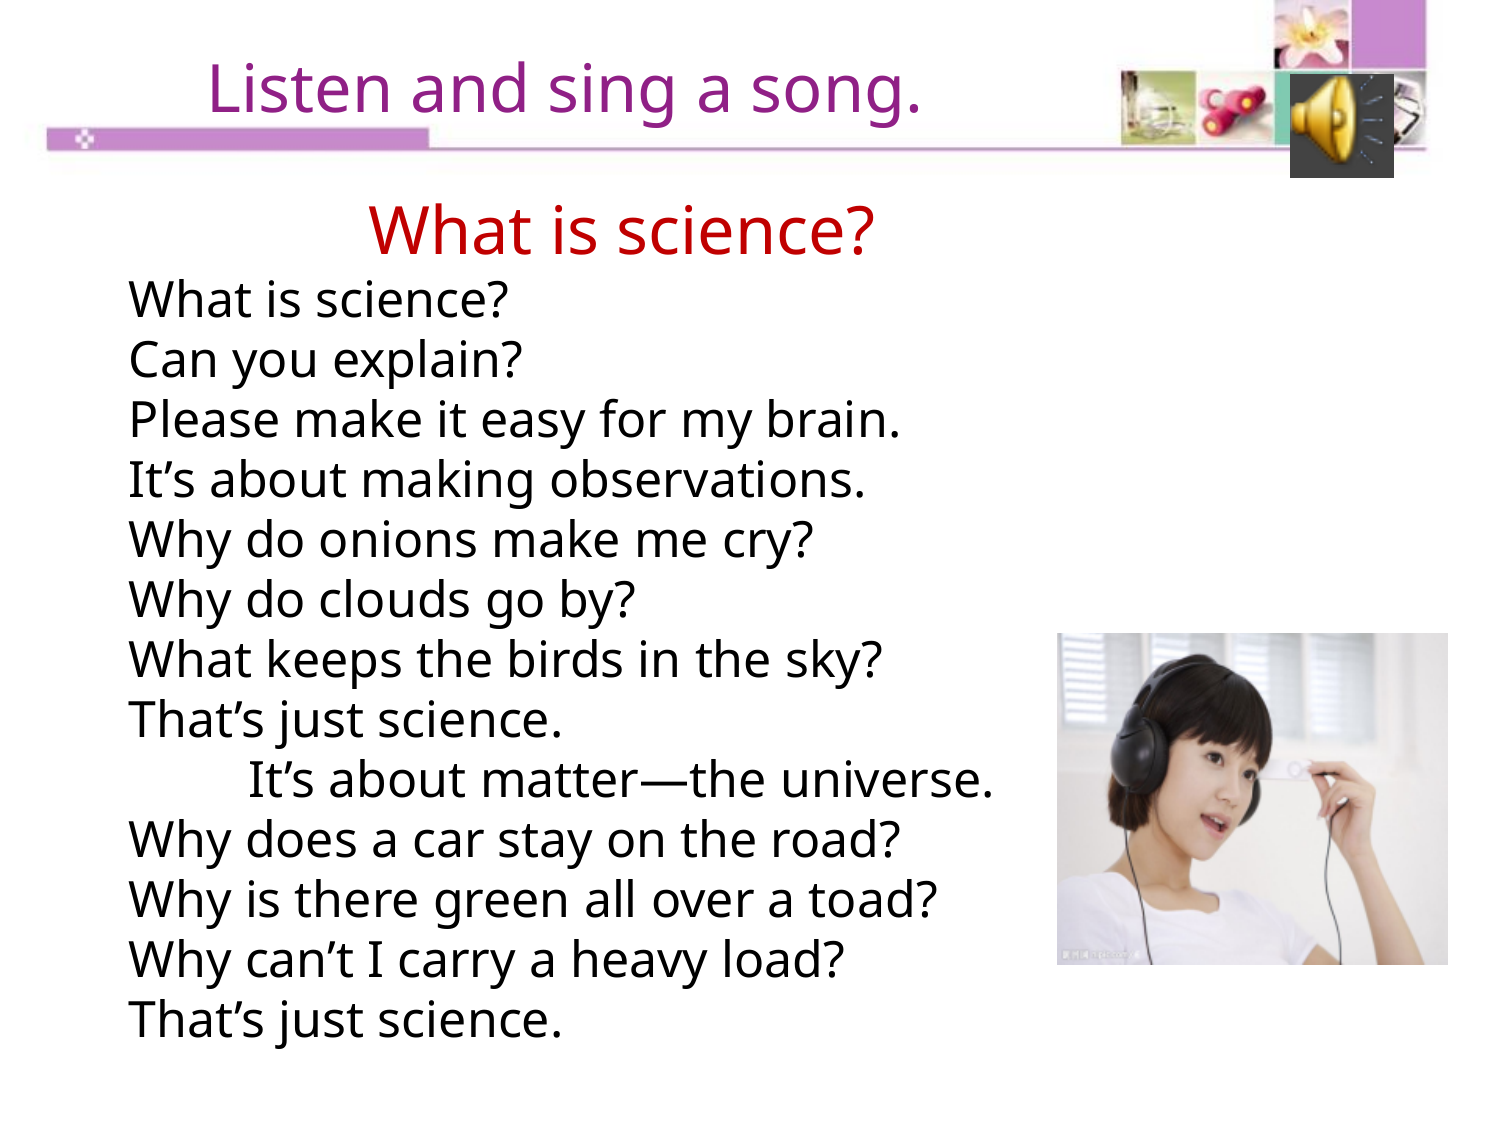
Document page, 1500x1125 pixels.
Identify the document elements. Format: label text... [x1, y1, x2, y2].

picture [0, 0, 1500, 1125]
text_box Listen and sing a song. [191, 37, 978, 133]
text_box What is science? What is science? Can you explain? Please make it easy for my brain. It’s about making observations. Why do onions make me cry? Why do clouds go by? What keeps the birds in the sky? That’s just science. It’s about matter—the universe. Why does a car stay on the road? Why is there green all over a toad? Why can’t I carry a heavy load? That’s just science. [76, 180, 1130, 1056]
